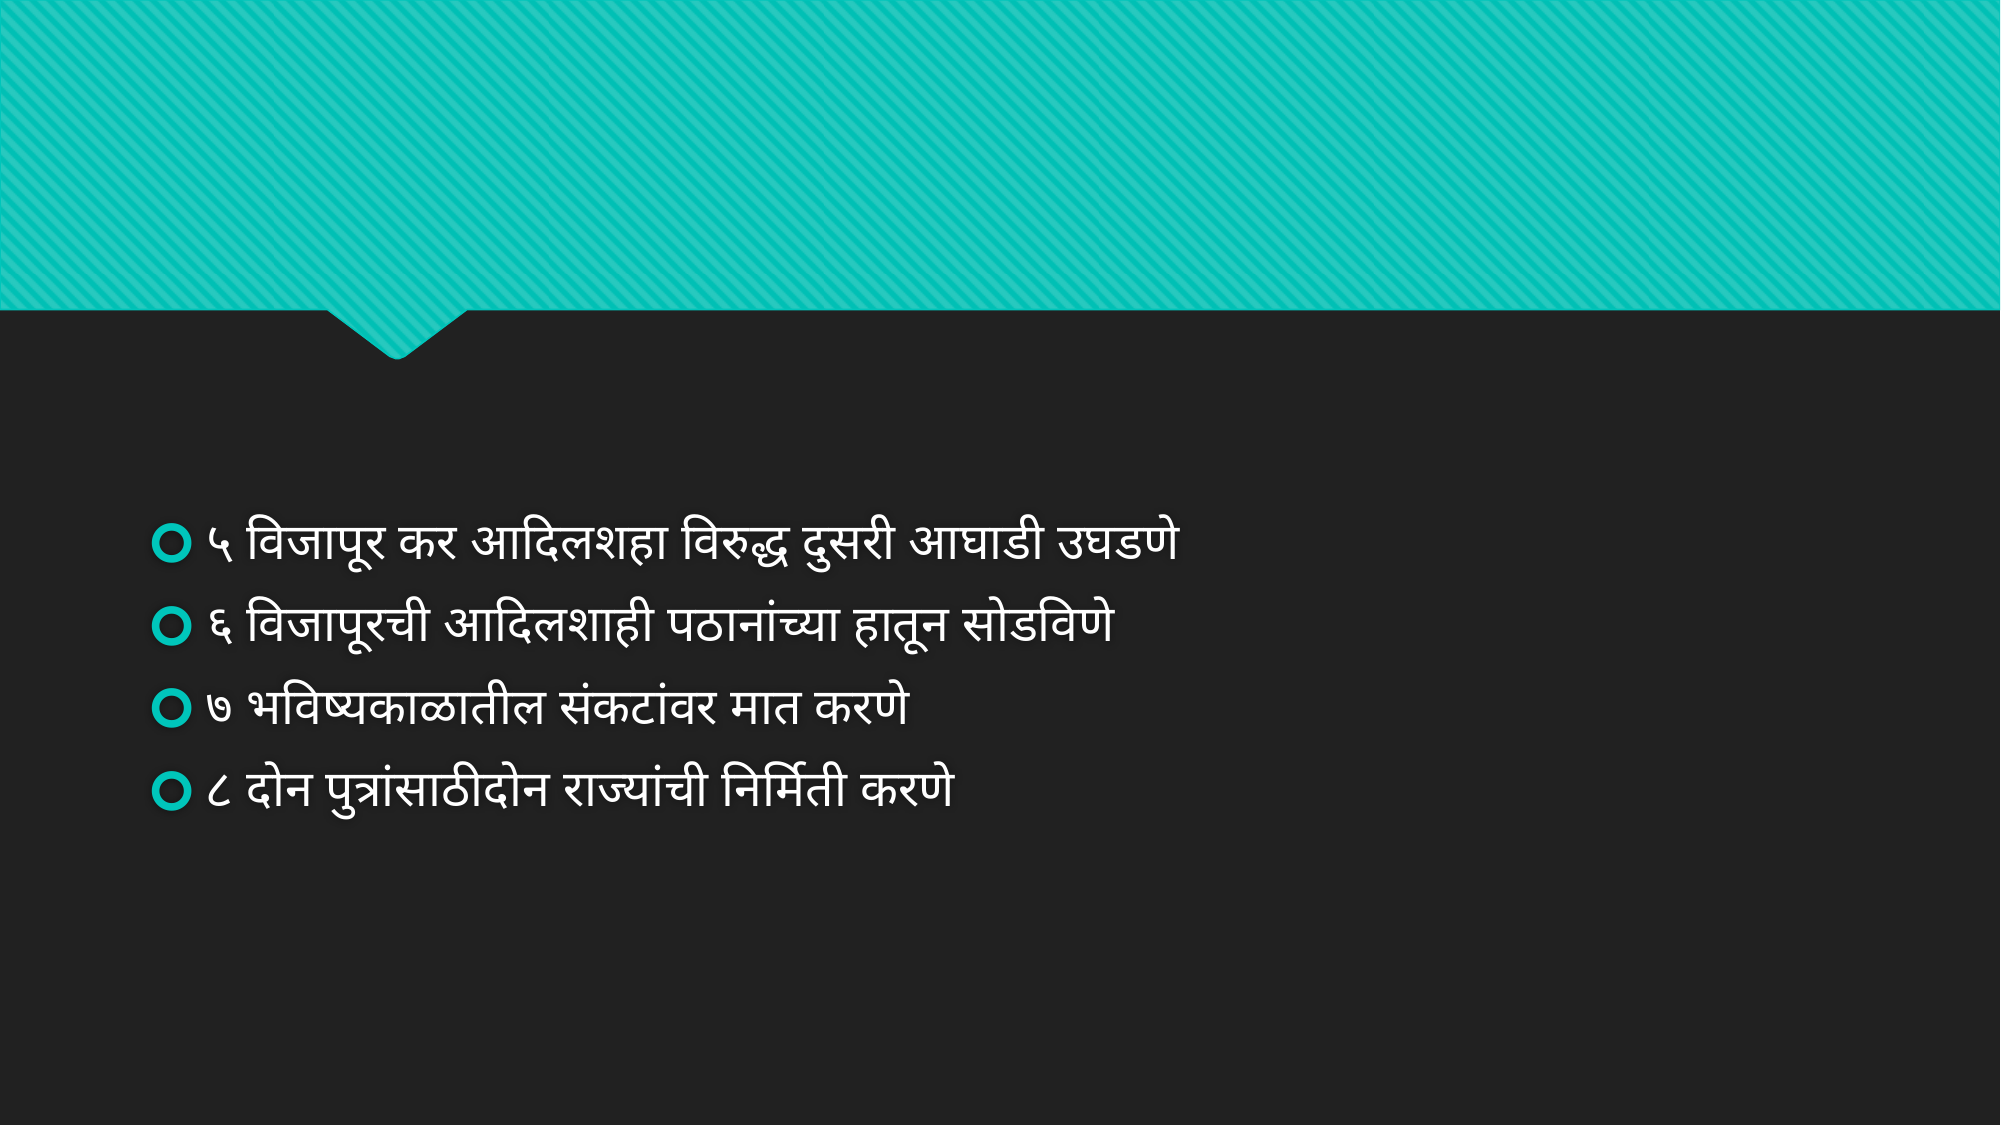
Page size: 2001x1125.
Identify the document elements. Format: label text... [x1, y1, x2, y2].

list ५ विजापूर कर आदिलशहा विरुद्ध दुसरी आघाडी उघडणे ६ विजापूरची आदिलशाही पठानांच्या हातून सोडविणे ७ भविष्यकाळातील संकटांवर मात करणे ८ दोन पुत्रांसाठीदोन राज्यांची निर्मिती करणे [134, 364, 1866, 962]
picture [1, 1, 1999, 357]
